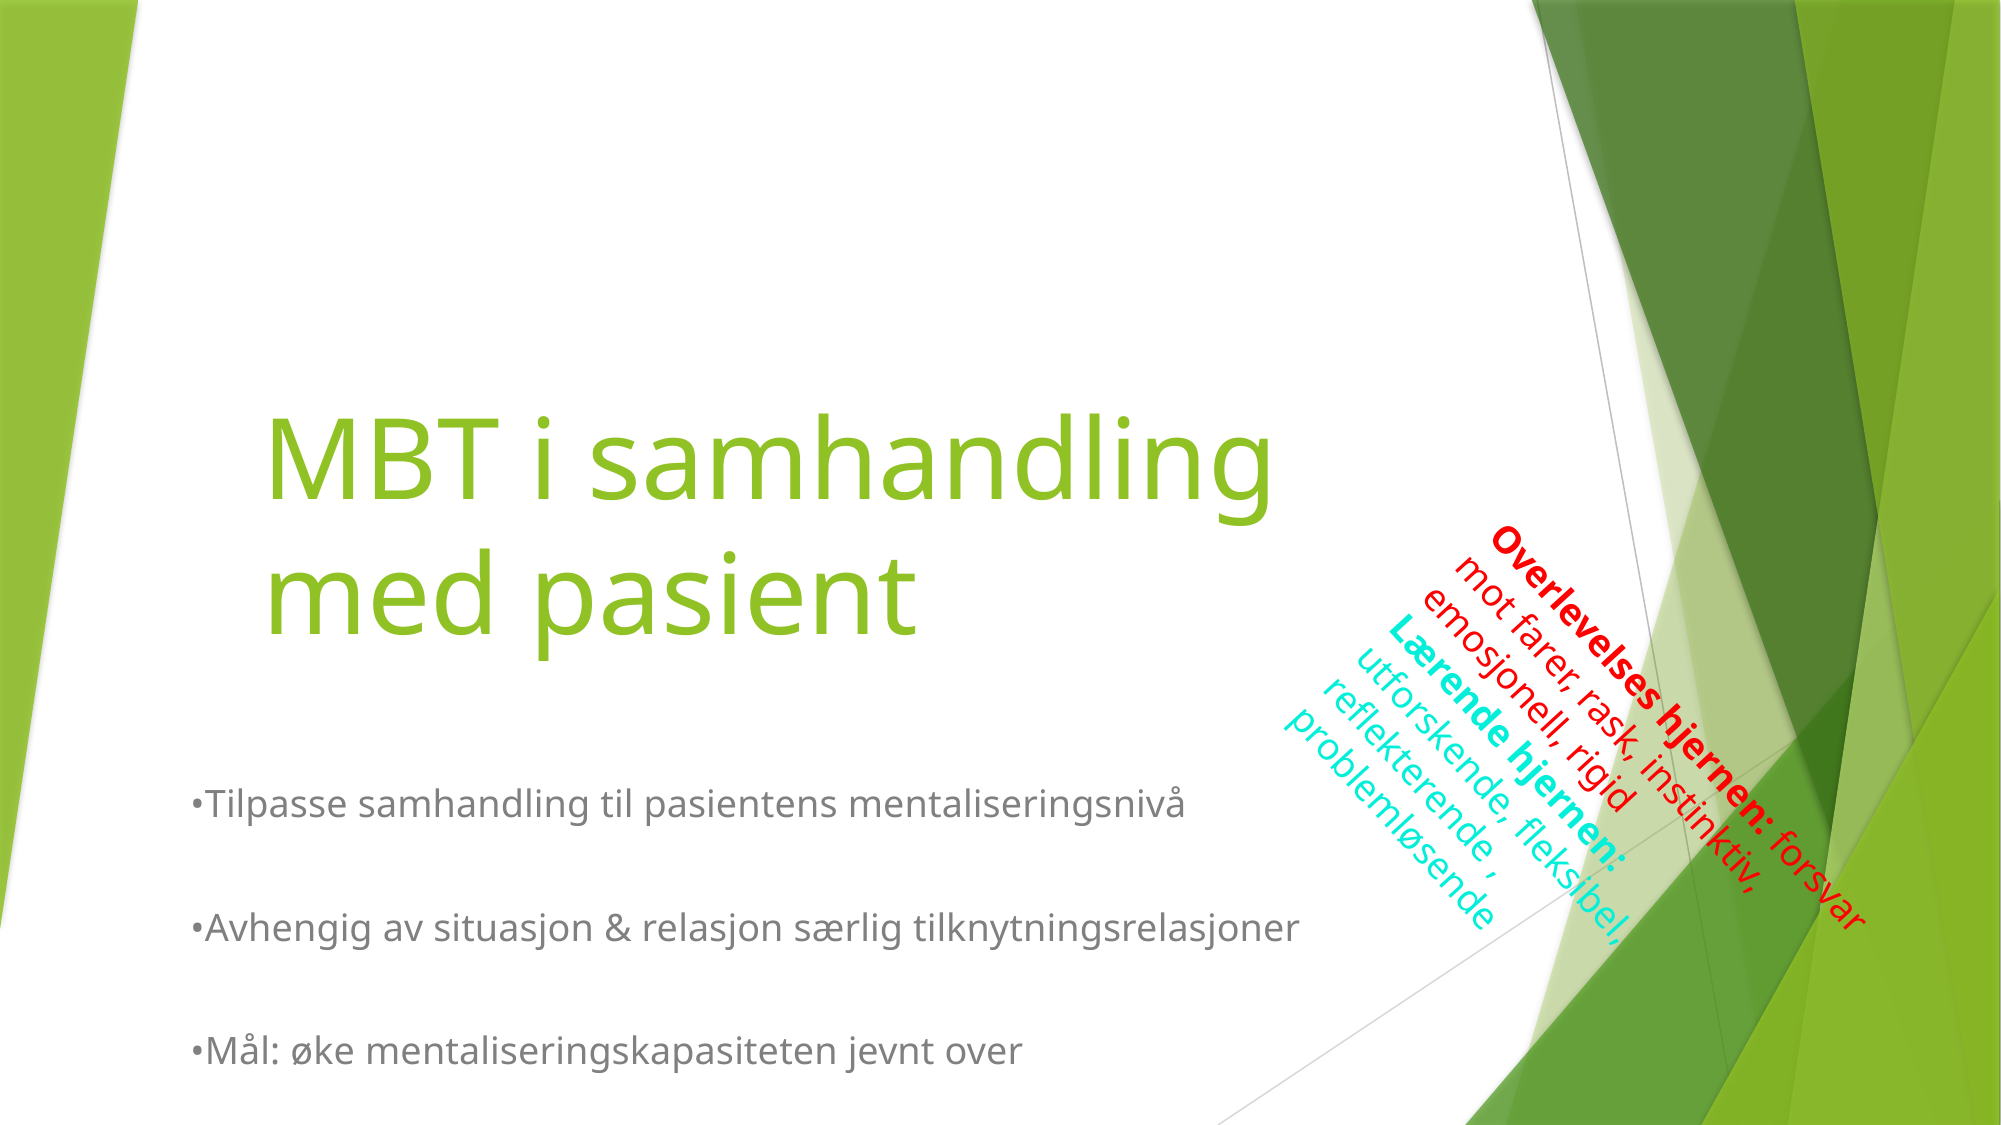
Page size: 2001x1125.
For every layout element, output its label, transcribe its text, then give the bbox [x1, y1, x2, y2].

text_box Overlevelses hjernen: forsvar mot farer, rask, instinktiv, emosjonell, rigid Lærende hjernen: utforskende, fleksibel, reflekterende , problemløsende [1233, 436, 1969, 1125]
subtitle •Tilpasse samhandling til pasientens mentaliseringsnivå •Avhengig av situasjon & relasjon særlig tilknytningsrelasjoner •Mål: øke mentaliseringskapasiteten jevnt over [175, 720, 1470, 1082]
title MBT i samhandling med pasient [247, 243, 1522, 665]
